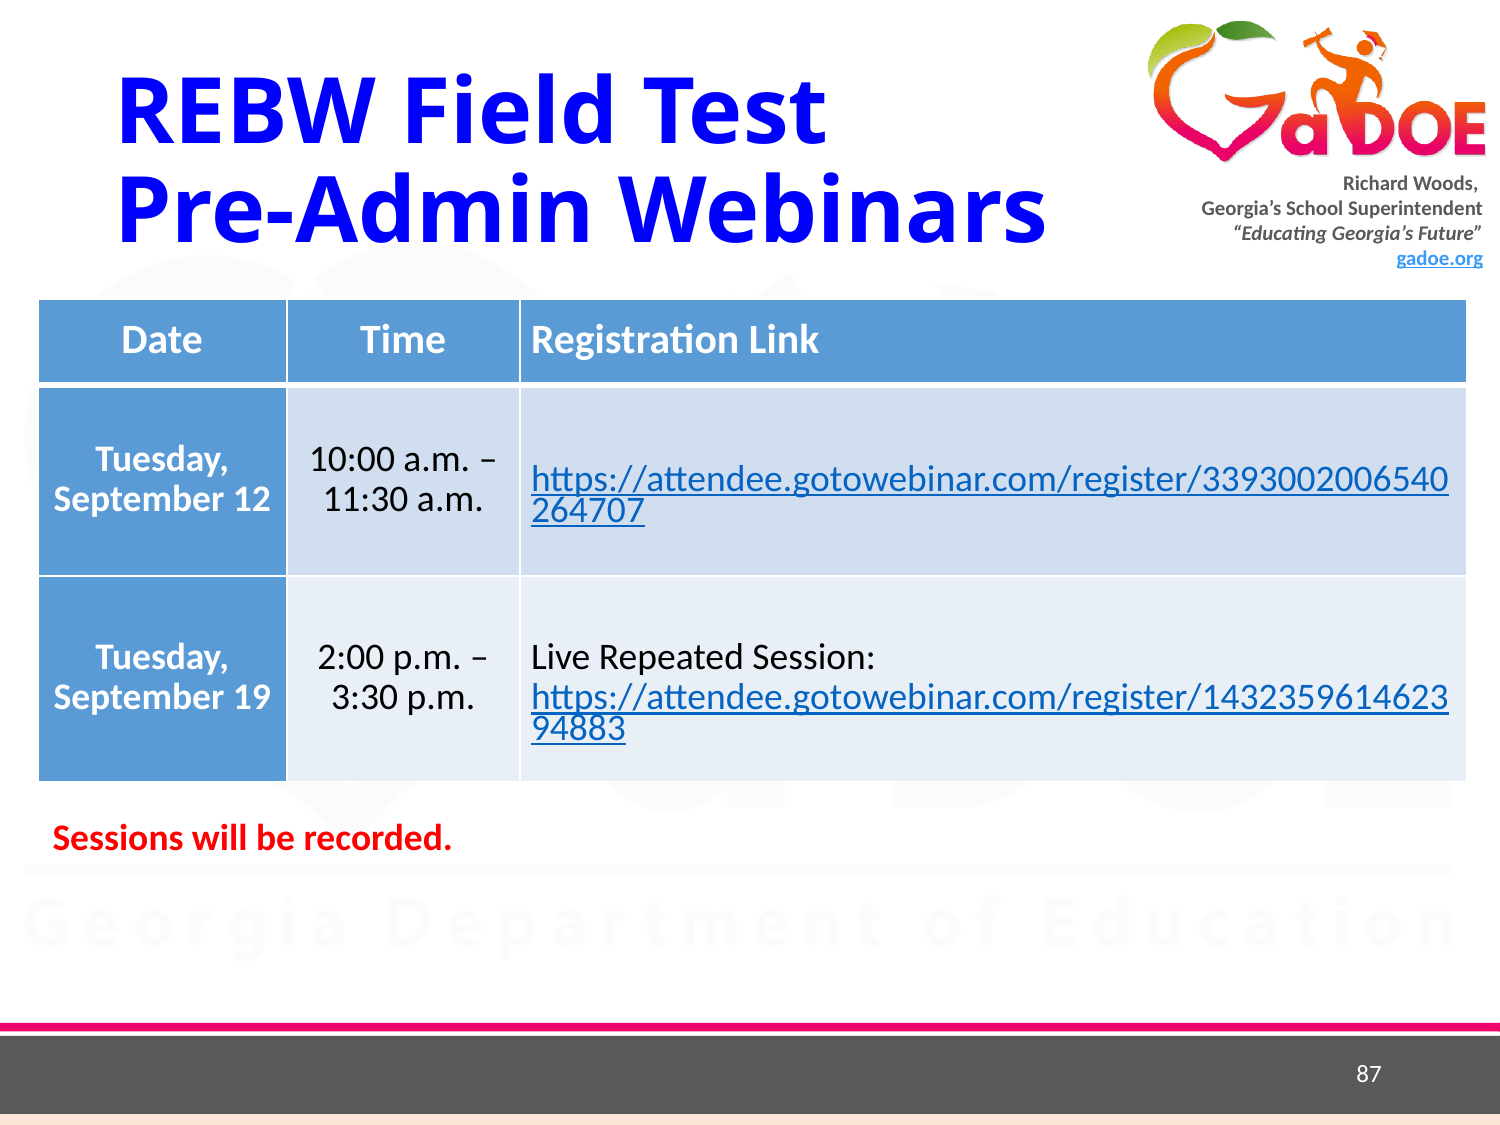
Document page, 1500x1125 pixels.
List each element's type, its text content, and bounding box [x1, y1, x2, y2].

text_box Sessions will be recorded. [37, 806, 1468, 911]
table_header Date [39, 300, 286, 382]
picture [19, 235, 1473, 980]
picture [1135, 8, 1499, 164]
table_cell Live Repeated Session: https://attendee.gotowebinar.com/register/143235961462394883 [521, 577, 1466, 781]
table_header Time [288, 300, 519, 382]
table_cell 2:00 p.m. – 3:30 p.m. [288, 577, 519, 781]
table_cell Tuesday, September 19 [39, 577, 286, 781]
table_header Registration Link [521, 300, 1466, 382]
table_cell Tuesday, September 12 [39, 388, 286, 575]
table_cell https://attendee.gotowebinar.com/register/3393002006540264707 [521, 388, 1466, 575]
title REBW Field Test Pre-Admin Webinars [99, 54, 1136, 273]
slide_number 87 [1059, 1042, 1397, 1103]
table_cell 10:00 a.m. – 11:30 a.m. [288, 388, 519, 575]
